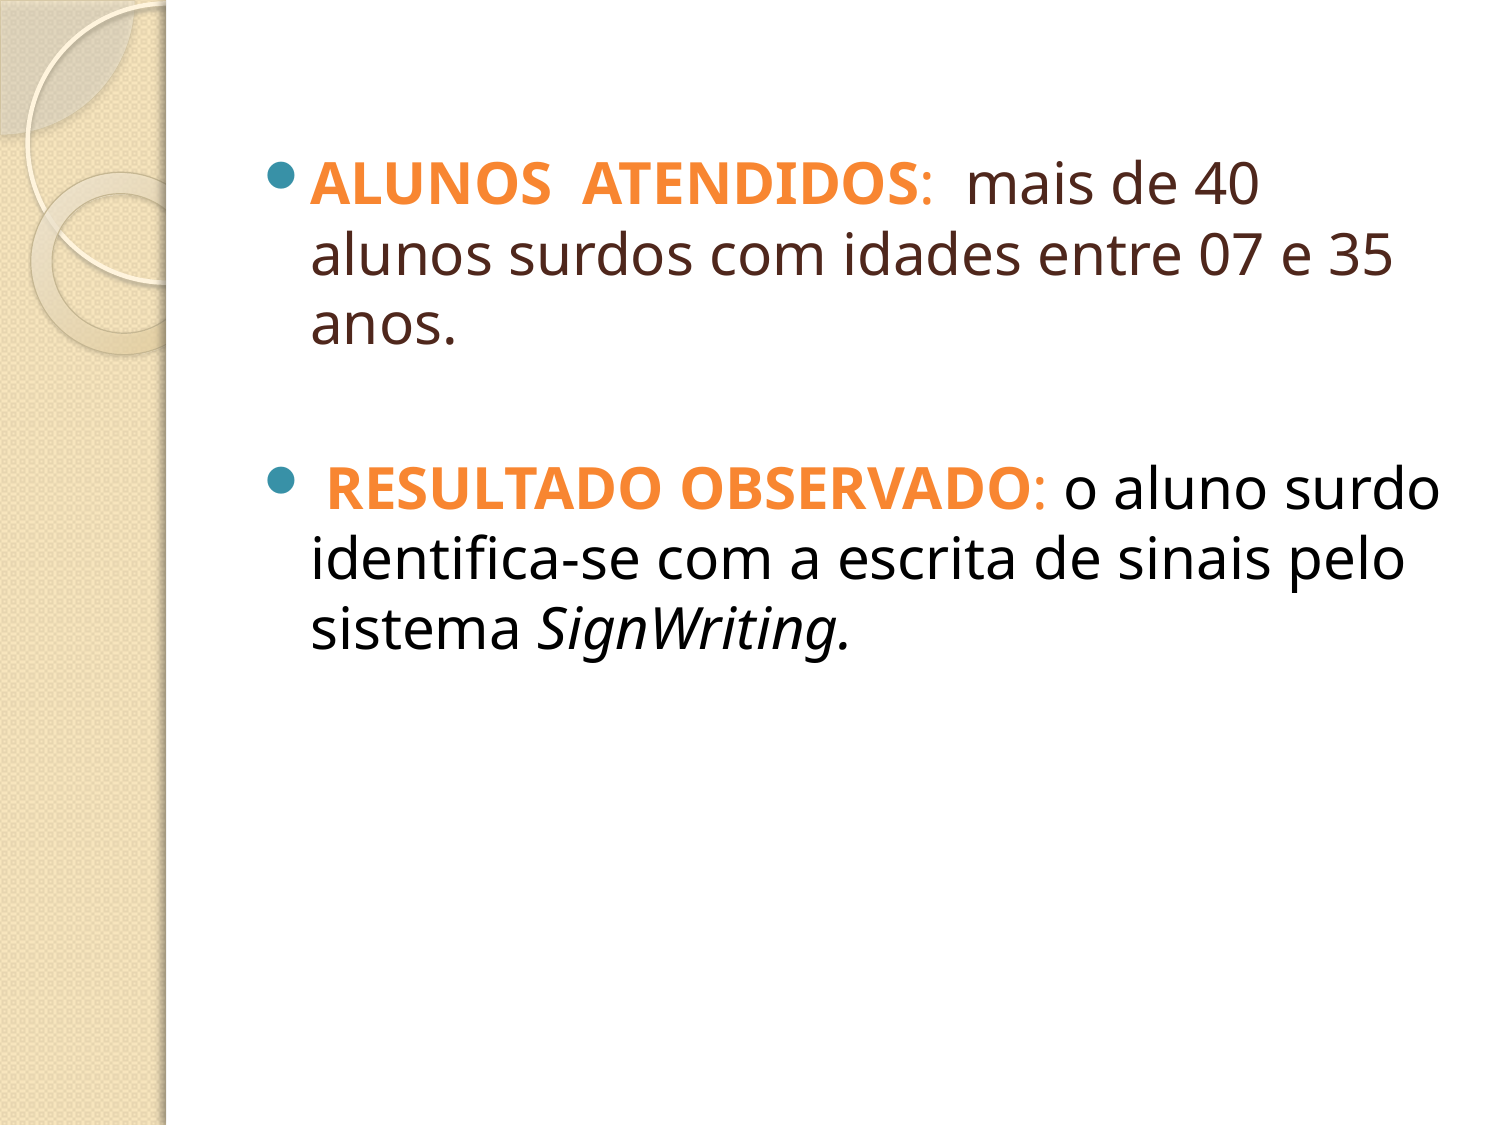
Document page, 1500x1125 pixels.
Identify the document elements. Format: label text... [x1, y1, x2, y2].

list ALUNOS ATENDIDOS: mais de 40 alunos surdos com idades entre 07 e 35 anos. RESULTADO OBSERVADO: o aluno surdo identifica-se com a escrita de sinais pelo sistema SignWriting. [235, 46, 1466, 692]
